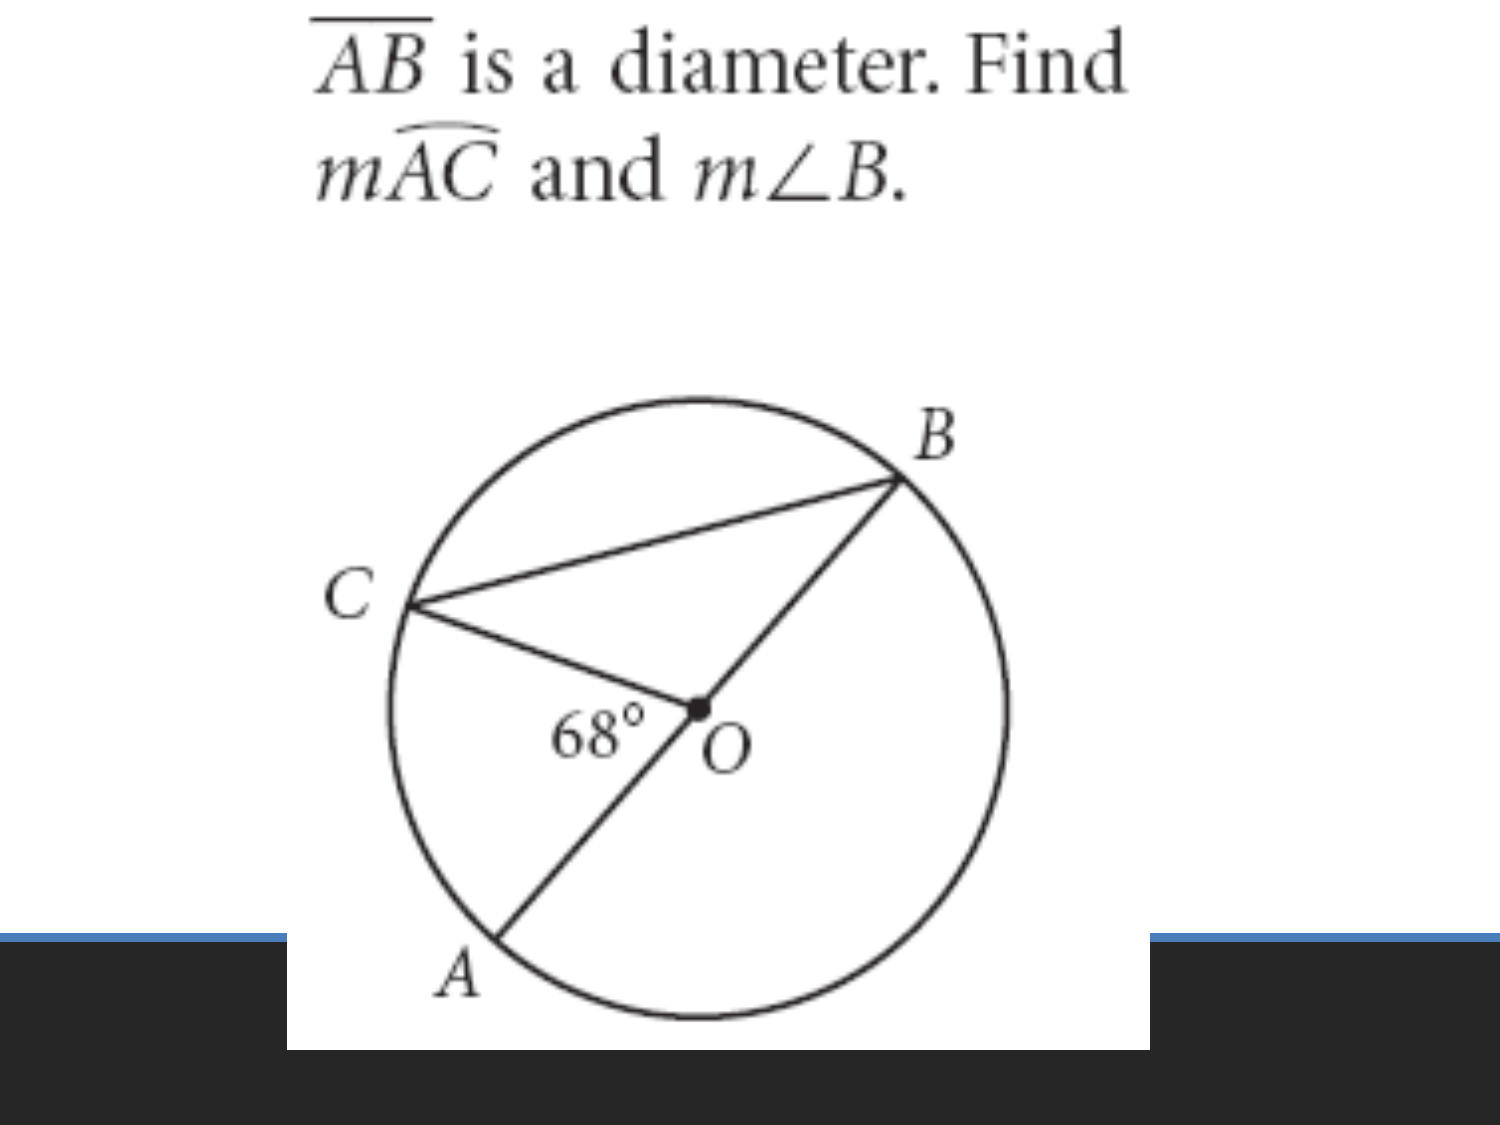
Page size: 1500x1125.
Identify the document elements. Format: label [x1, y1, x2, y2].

picture [287, 0, 1151, 1050]
